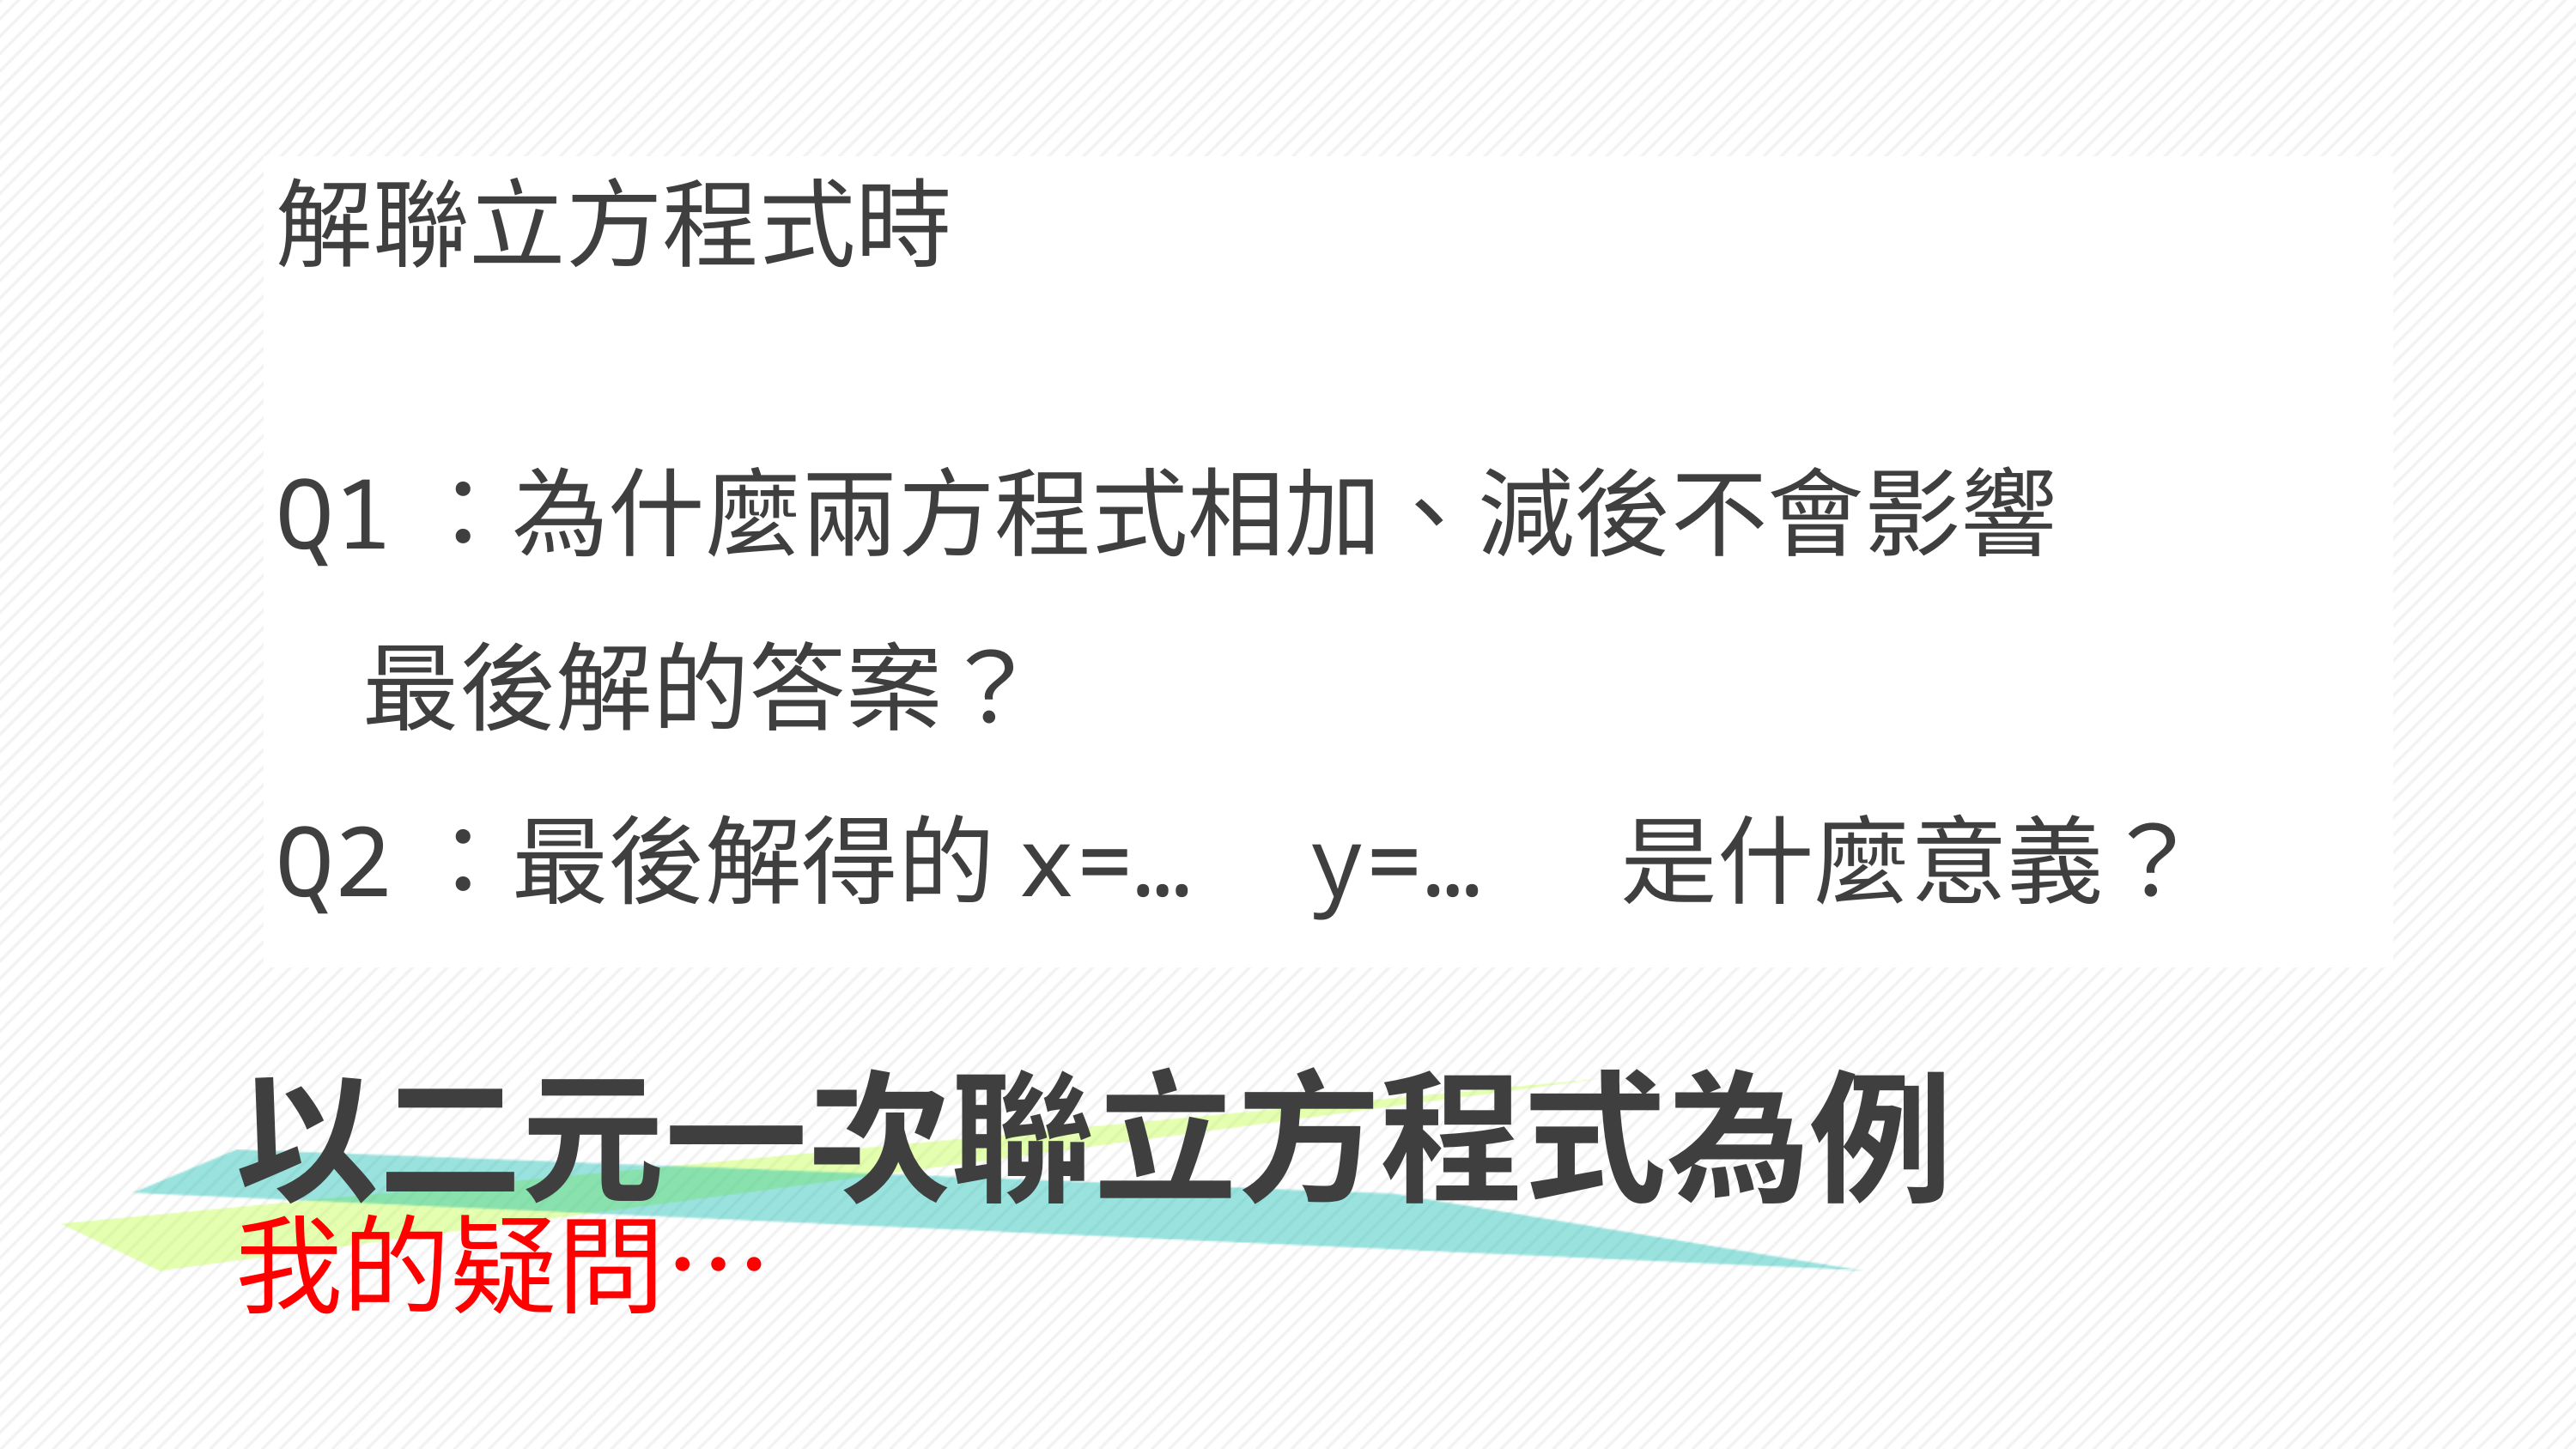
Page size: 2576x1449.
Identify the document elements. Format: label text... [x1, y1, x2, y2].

text_box 解聯立方程式時 Q1：為什麼兩方程式相加、減後不會影響 最後解的答案？ Q2：最後解得的x=… y=… 是什麼意義？ [263, 156, 2394, 968]
subtitle 我的疑問… [212, 1261, 2414, 1384]
title 以二元一次聯立方程式為例 [212, 1088, 2414, 1232]
picture [0, 0, 2576, 1449]
